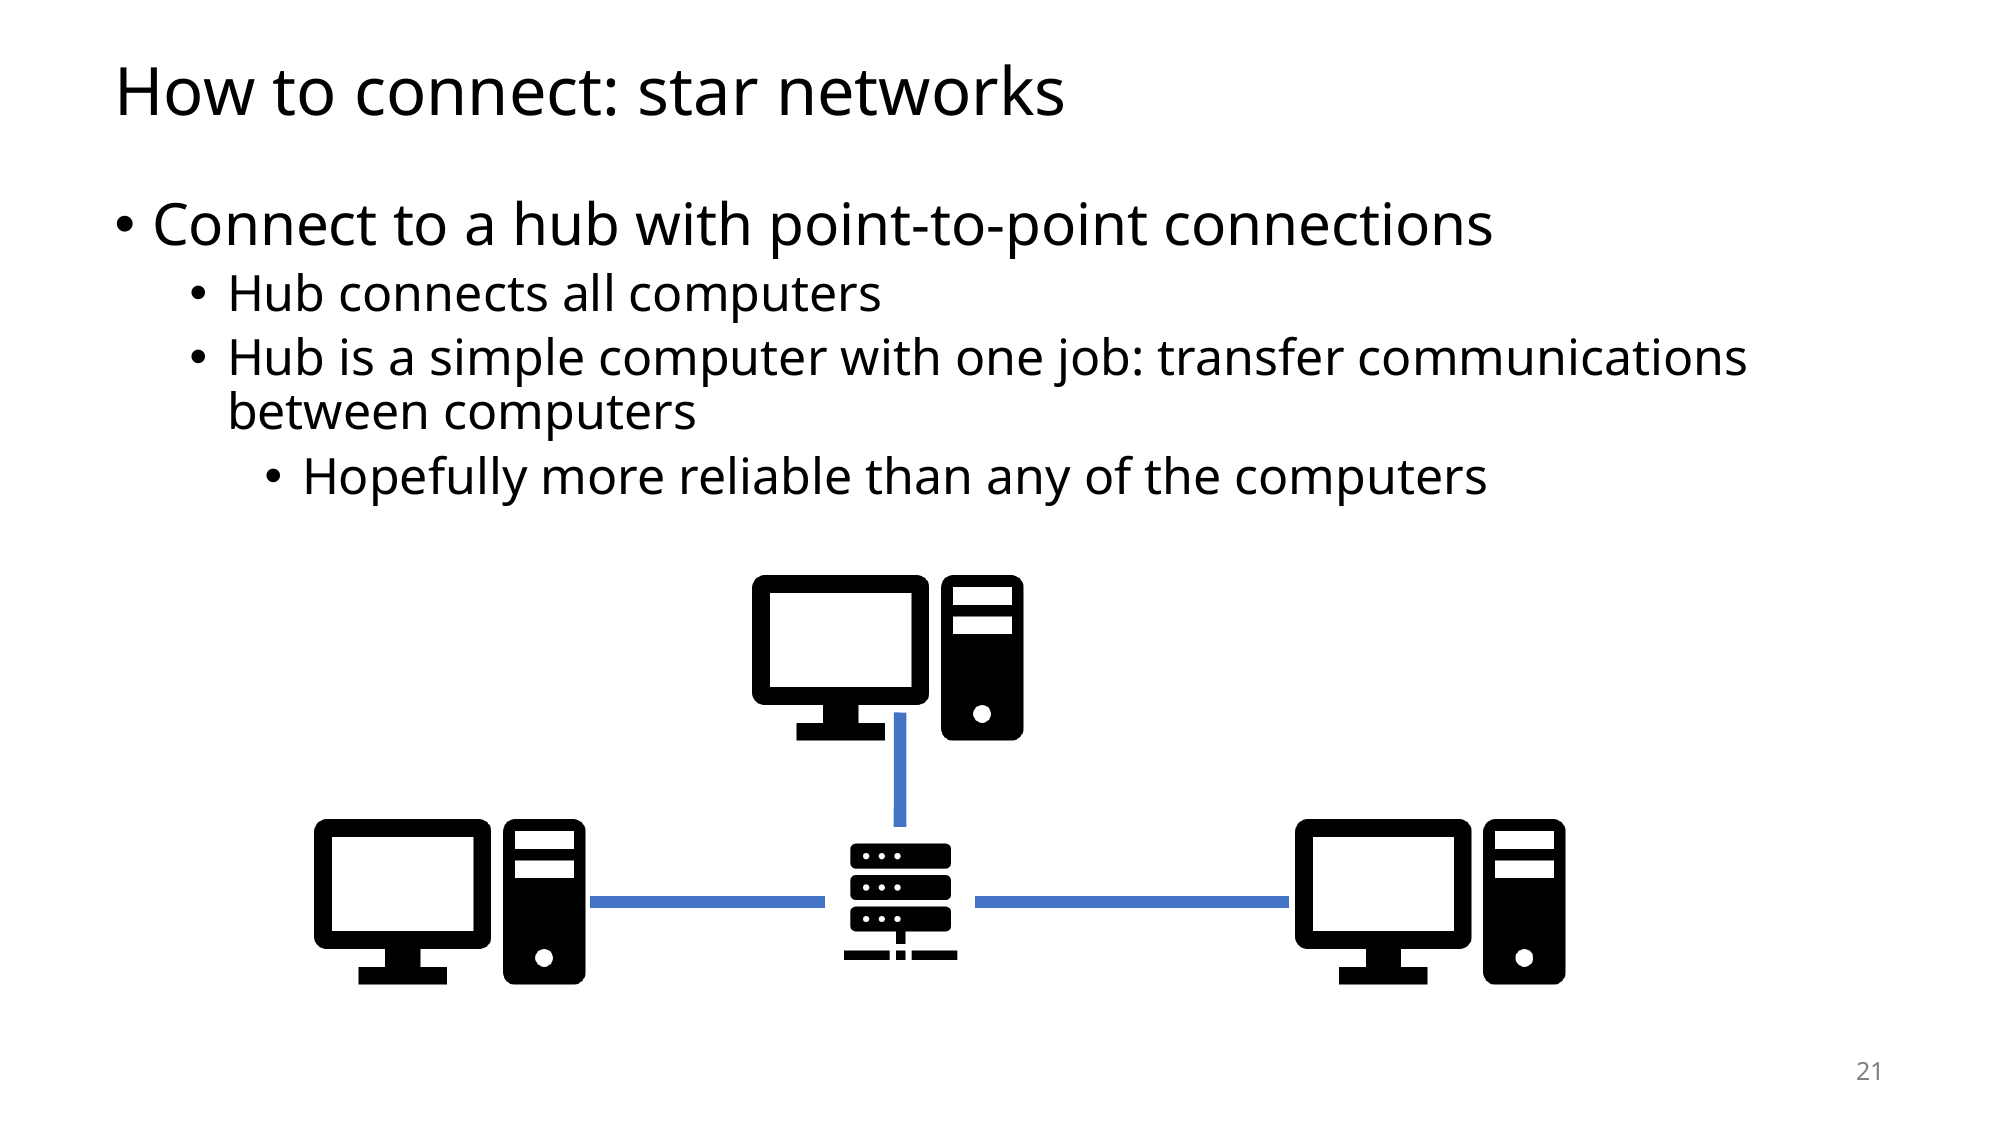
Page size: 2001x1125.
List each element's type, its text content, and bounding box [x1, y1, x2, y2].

picture [824, 826, 976, 977]
picture [746, 516, 1029, 799]
title How to connect: star networks [99, 37, 1900, 150]
picture [1289, 760, 1571, 1043]
picture [308, 760, 591, 1043]
list Connect to a hub with point-to-point connections Hub connects all computers Hub is a simple computer with one job: transfer communications between computers Hopefully more reliable than any of the computers [99, 187, 1900, 761]
slide_number 21 [1749, 1042, 1900, 1103]
